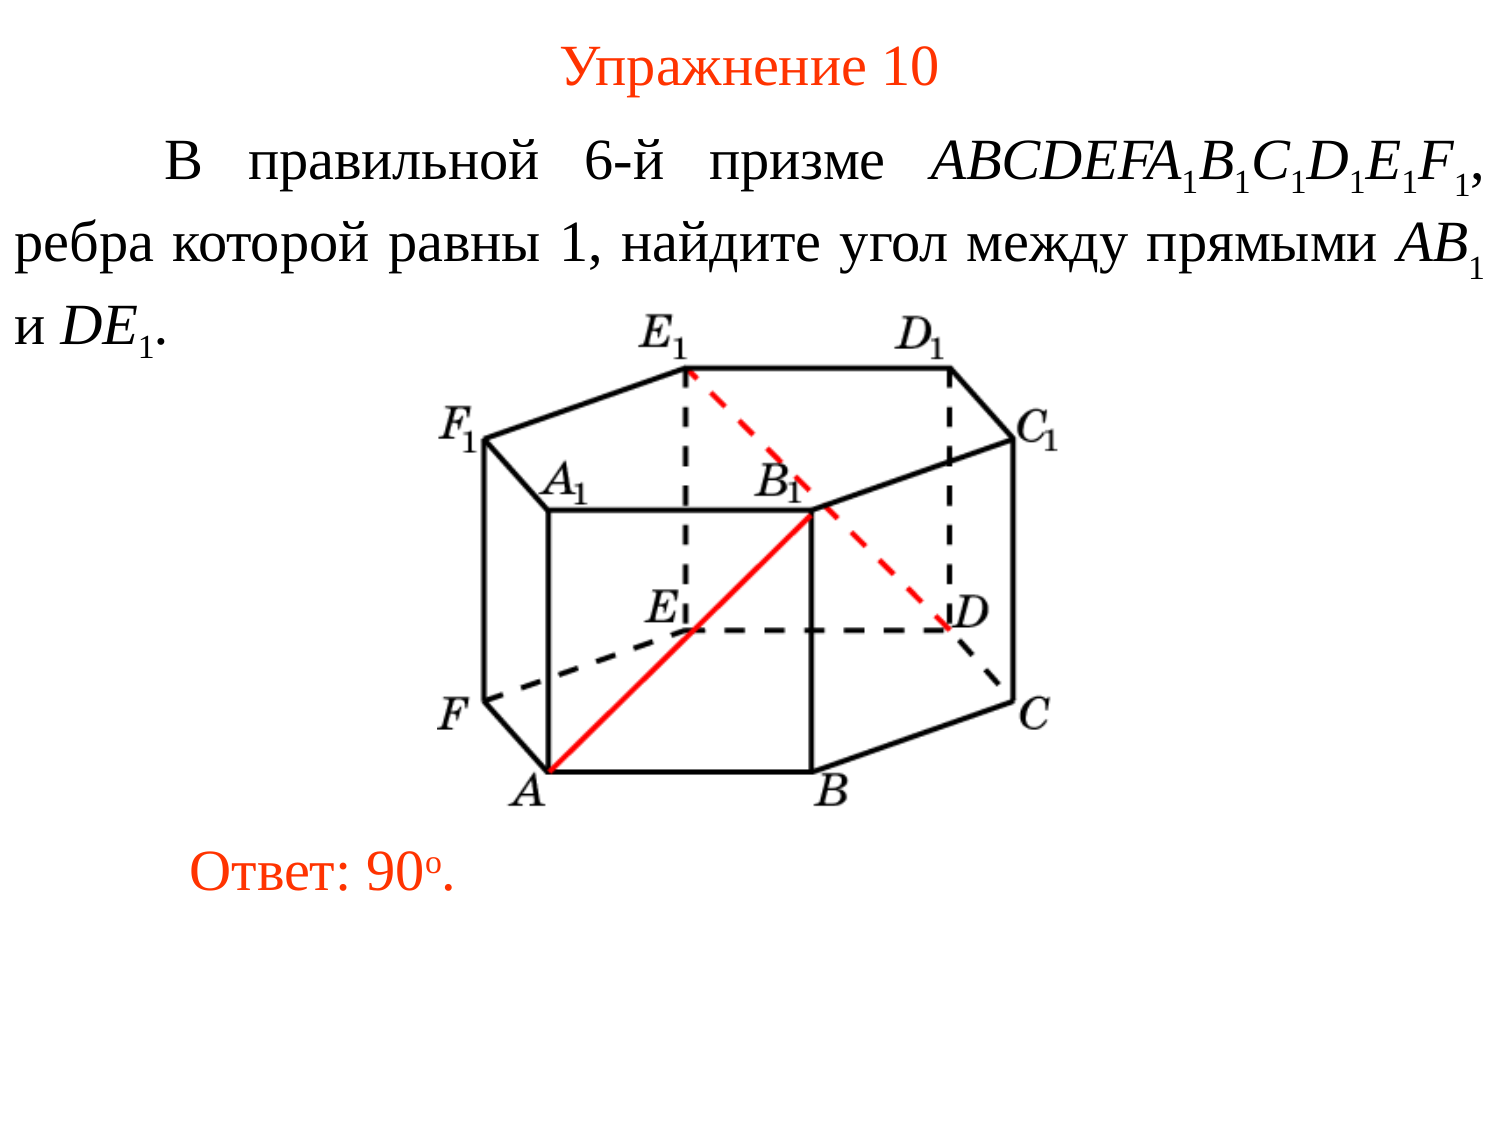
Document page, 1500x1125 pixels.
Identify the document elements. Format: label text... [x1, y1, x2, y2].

text_box Ответ: 90o. [174, 825, 1150, 910]
text_box В правильной 6-й призме ABCDEFA1B1C1D1E1F1, ребра которой равны 1, найдите угол между прямыми AB1 и DE1. [0, 113, 1500, 374]
picture [436, 304, 1063, 820]
title Упражнение 10 [112, 24, 1388, 100]
